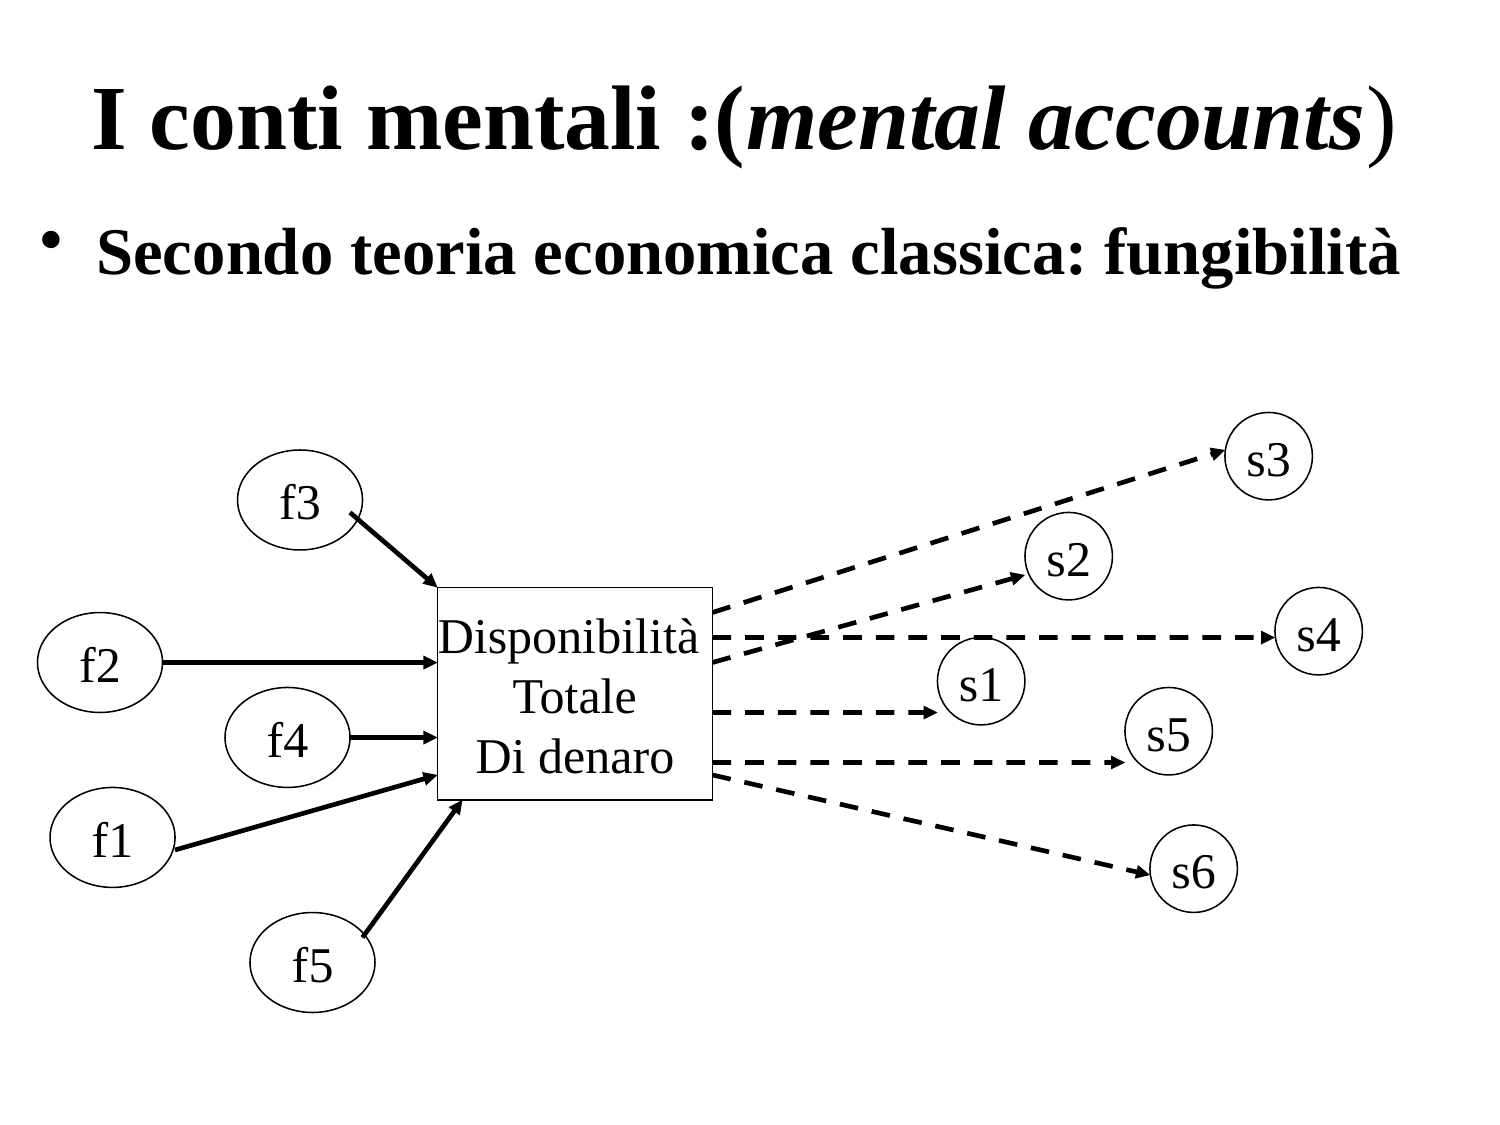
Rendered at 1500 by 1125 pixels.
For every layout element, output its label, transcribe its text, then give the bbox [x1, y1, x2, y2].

text_box f5 [249, 912, 376, 1013]
text_box f2 [37, 612, 163, 713]
text_box [162, 656, 438, 669]
text_box [174, 772, 438, 851]
text_box [1112, 756, 1126, 769]
text_box f1 [50, 787, 176, 888]
text_box f4 [225, 687, 350, 788]
list Secondo teoria economica classica: fungibilità [24, 199, 1426, 1088]
text_box s2 [1024, 512, 1113, 600]
text_box f3 [237, 450, 363, 550]
text_box s3 [1224, 412, 1313, 500]
text_box s5 [1124, 687, 1213, 775]
text_box [362, 799, 463, 938]
text_box [349, 512, 438, 588]
text_box [1011, 572, 1025, 585]
text_box s1 [937, 637, 1025, 725]
title I conti mentali :(mental accounts) [49, 24, 1438, 201]
text_box [924, 706, 938, 719]
text_box [1211, 447, 1225, 460]
text_box [349, 731, 438, 744]
text_box s4 [1274, 587, 1363, 675]
text_box [1258, 631, 1276, 644]
text_box Disponibilità Totale Di denaro [437, 587, 713, 800]
text_box [1136, 866, 1150, 879]
text_box s6 [1149, 824, 1238, 913]
